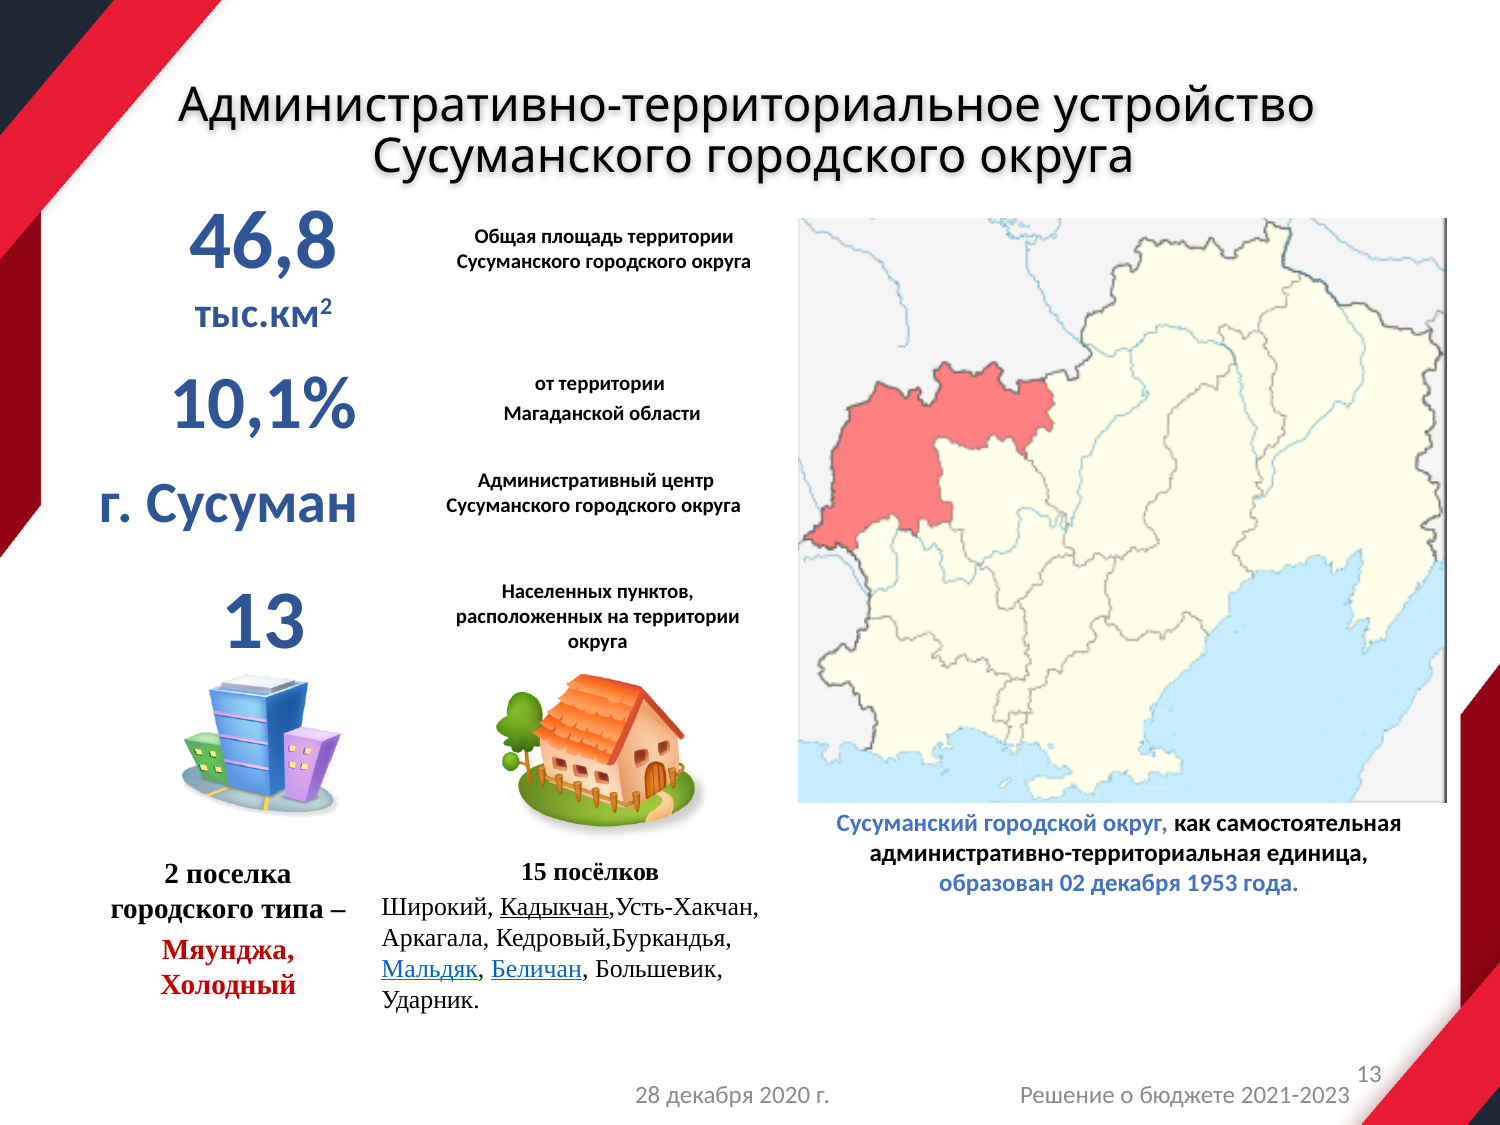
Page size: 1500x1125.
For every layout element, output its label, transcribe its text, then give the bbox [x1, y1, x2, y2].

picture [0, 0, 1500, 1125]
text_box Административный центр Сусуманского городского округа [411, 451, 766, 558]
text_box 10,1% [154, 345, 373, 451]
text_box Населенных пунктов, расположенных на территории округа [414, 562, 766, 670]
list [64, 196, 774, 1025]
text_box от территории Магаданской области [415, 354, 774, 428]
slide_number 13 [1059, 1042, 1397, 1103]
text_box 13 [182, 557, 345, 673]
footer Решение о бюджете 2021-2023 [998, 1063, 1373, 1123]
text_box Сусуманский городской округ, как самостоятельная административно-территориальная единица, образован 02 декабря 1953 года. [820, 803, 1418, 904]
text_box 15 посёлков Широкий, Кадыкчан,Усть-Хакчан, Аркагала, Кедровый,Буркандья, Мальдяк, Беличан, Большевик, Ударник. [351, 839, 821, 1043]
text_box 46,8 тыс.км2 [174, 177, 353, 343]
text_box Общая площадь территории Сусуманского городского округа [415, 208, 778, 315]
text_box г. Сусуман [84, 456, 374, 542]
slide_number 28 декабря 2020 г. [620, 1063, 996, 1123]
text_box 2 поселка городского типа – Мяунджа, Холодный [77, 839, 364, 964]
title Административно-территориальное устройство Сусуманского городского округа [76, 78, 1431, 185]
